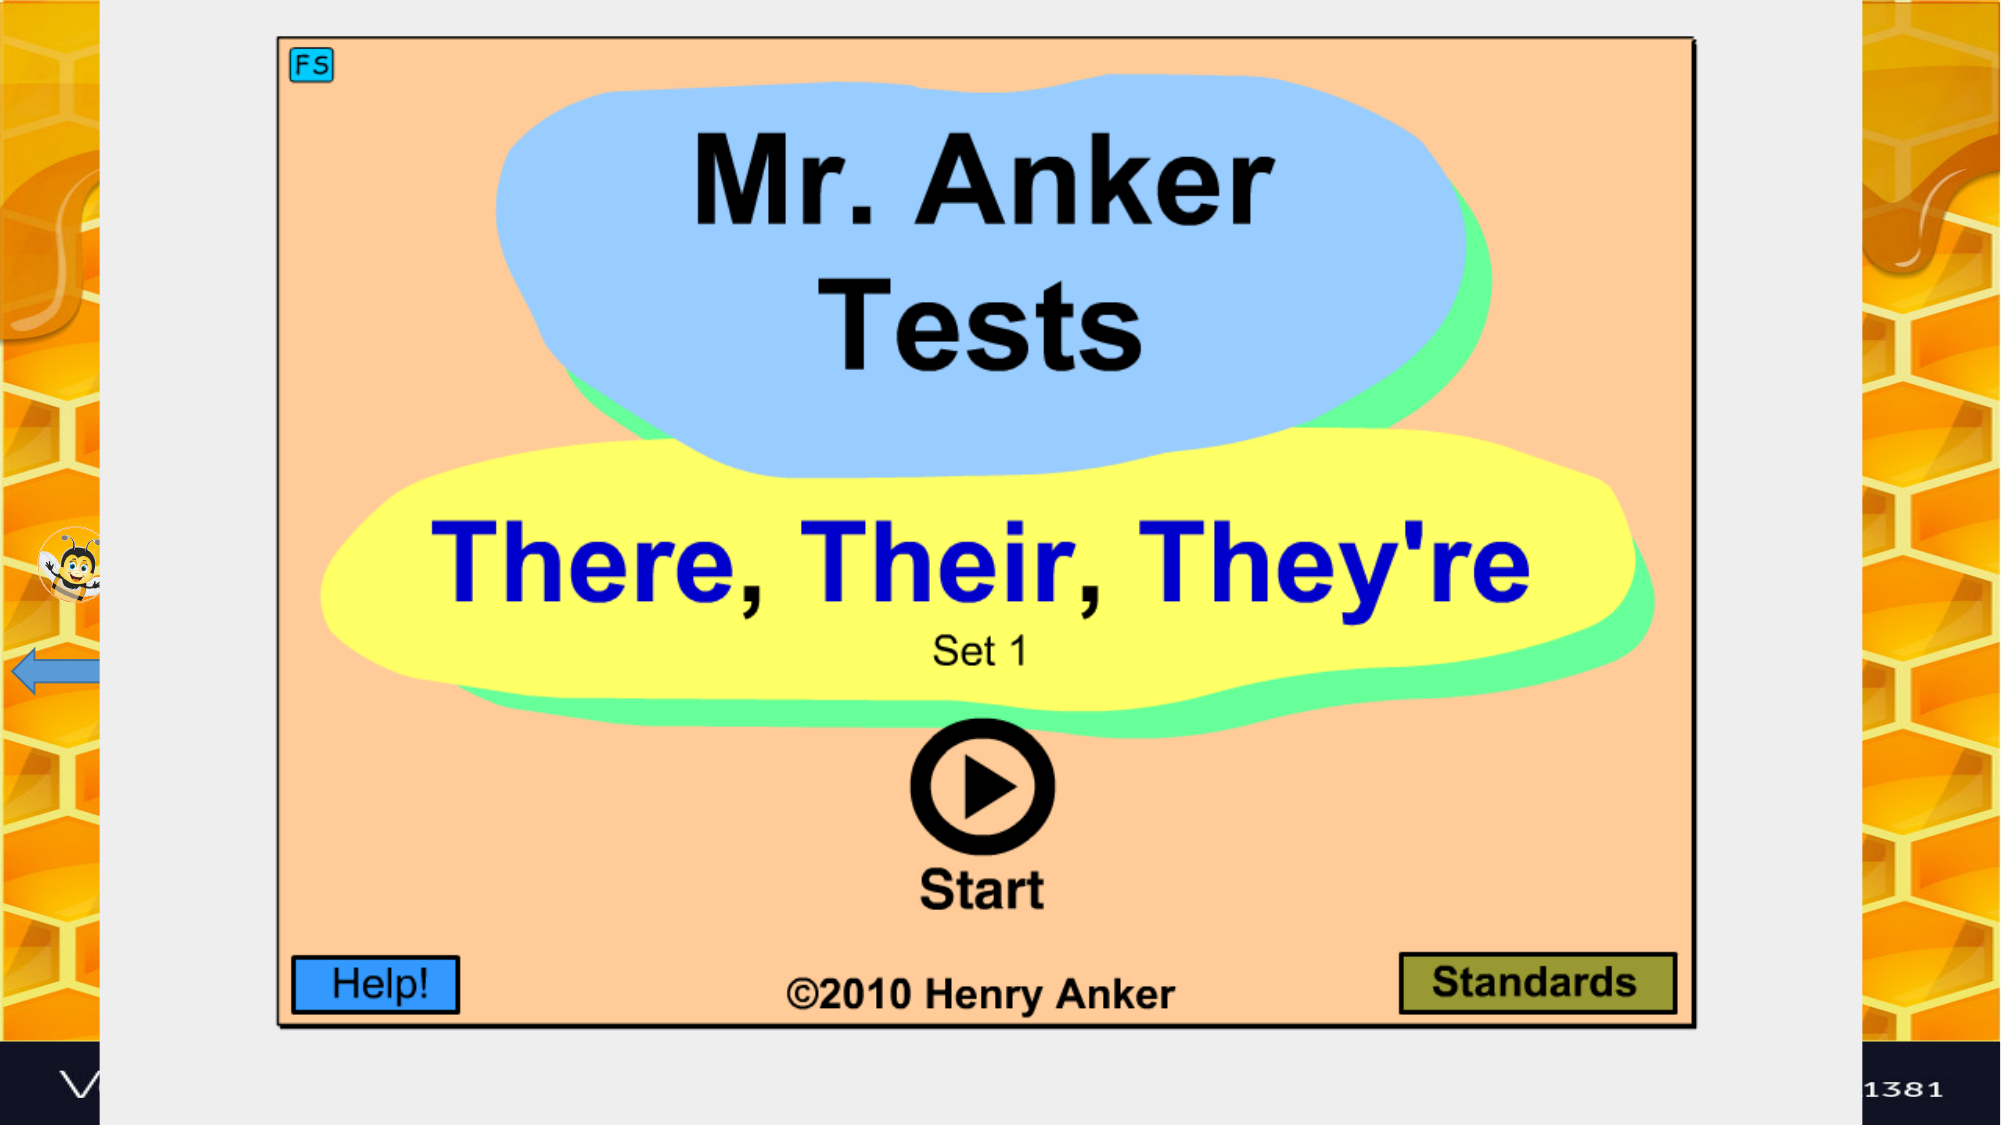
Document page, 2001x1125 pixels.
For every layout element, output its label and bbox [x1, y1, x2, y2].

picture [0, 0, 99, 1125]
text_box [10, 646, 99, 697]
picture [1863, 0, 2001, 1125]
